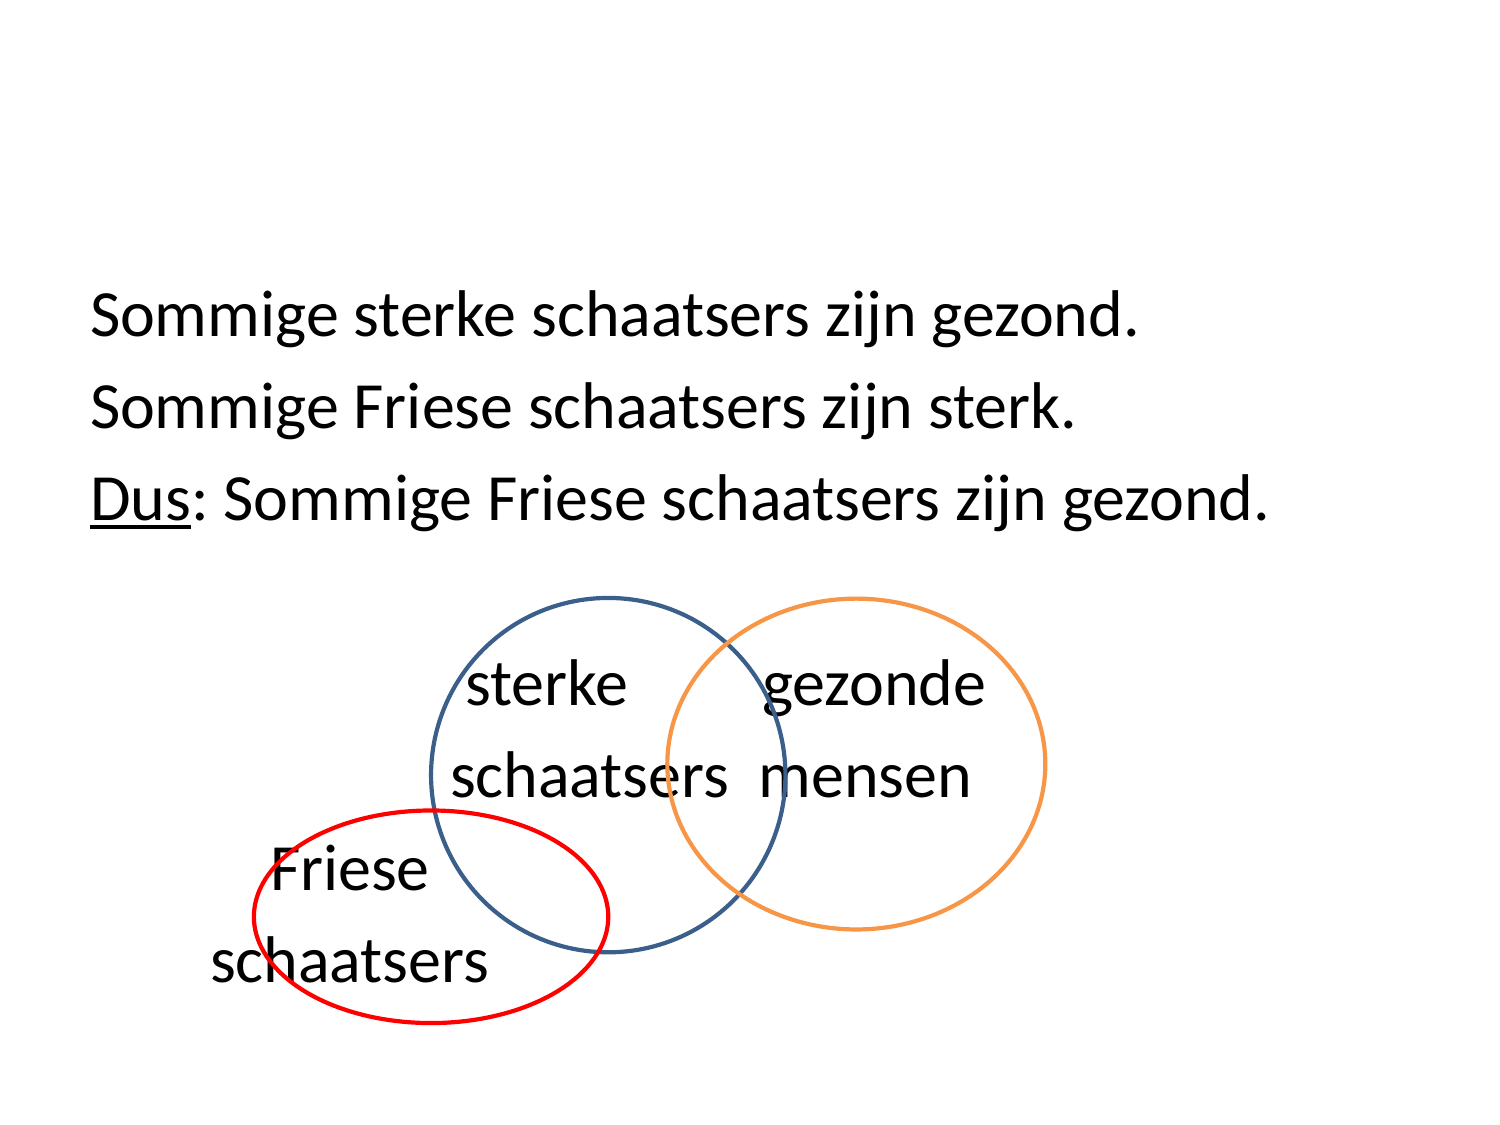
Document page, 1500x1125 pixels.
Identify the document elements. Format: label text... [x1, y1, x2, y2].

text_box [665, 596, 1048, 932]
list Sommige sterke schaatsers zijn gezond. Sommige Friese schaatsers zijn sterk. Dus: Sommige Friese schaatsers zijn gezond. sterke gezonde schaatsers mensen Friese schaatsers [75, 262, 1425, 1005]
text_box [428, 595, 740, 955]
text_box [251, 808, 611, 1026]
